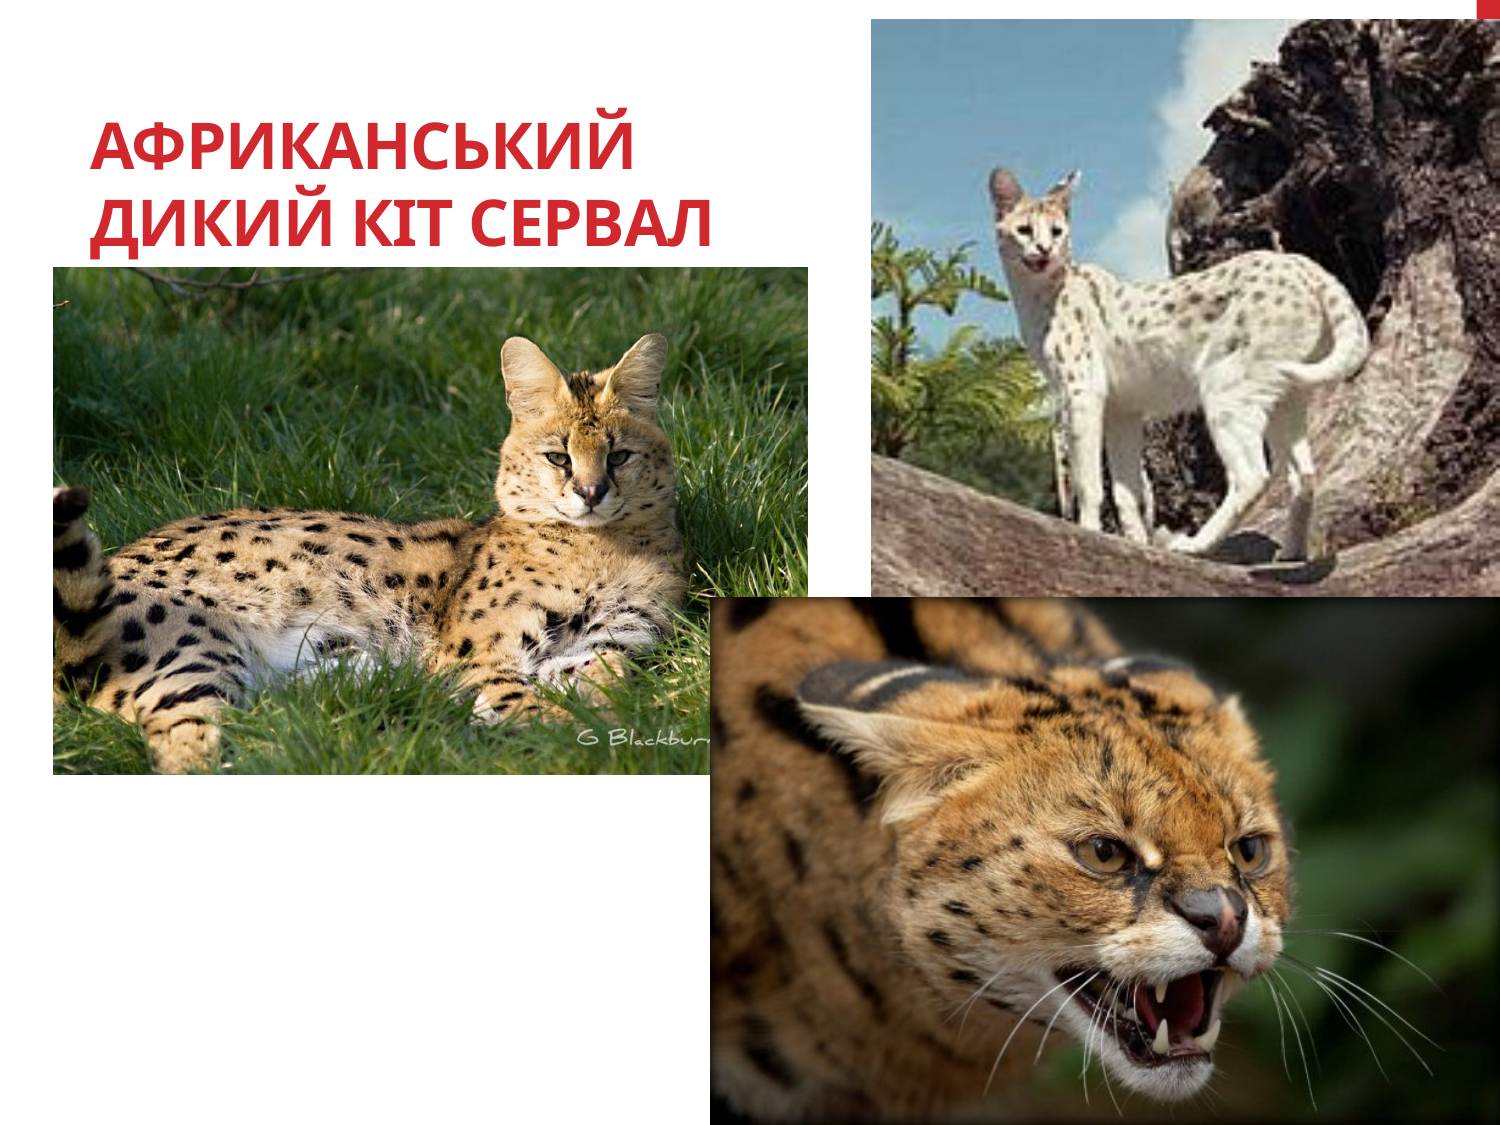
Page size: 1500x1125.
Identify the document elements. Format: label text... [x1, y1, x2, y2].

title Африканський дикий кіт сервал [75, 45, 739, 261]
picture [52, 18, 1500, 1125]
